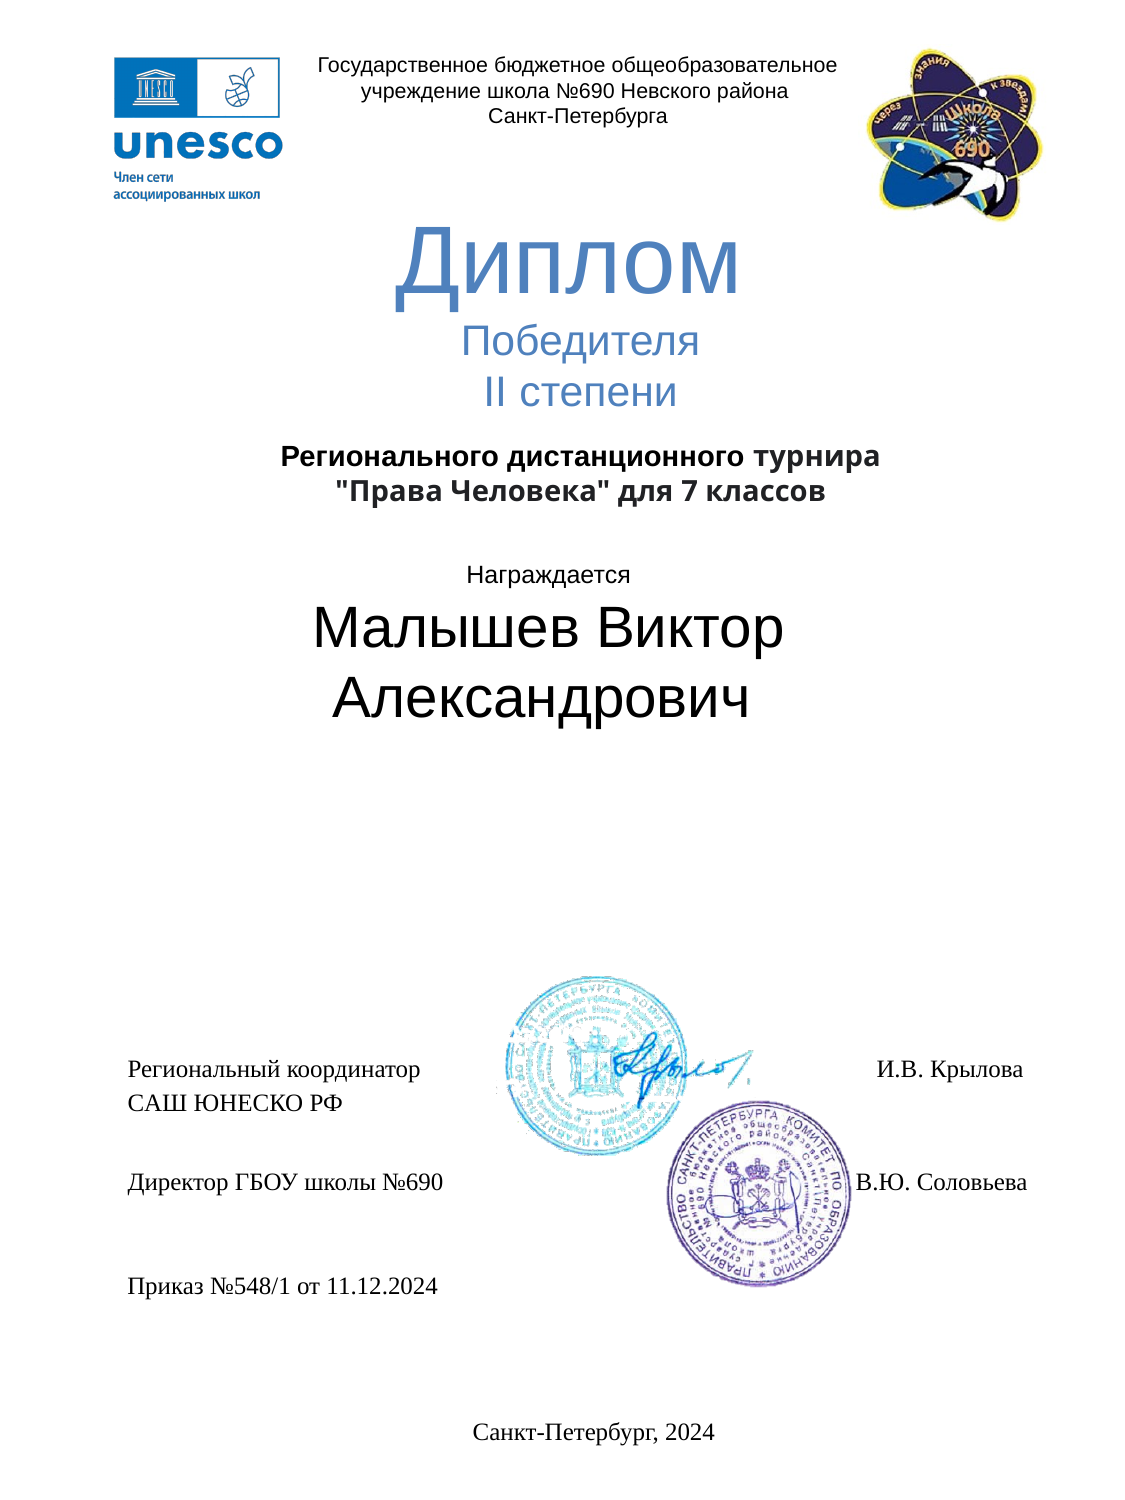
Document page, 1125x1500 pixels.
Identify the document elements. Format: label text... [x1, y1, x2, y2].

picture [100, 44, 293, 213]
text_box Приказ №548/1 от 11.12.2024 [113, 1262, 594, 1306]
picture [858, 44, 1050, 225]
text_box Государственное бюджетное общеобразовательное учреждение школа №690 Невского района Санкт-Петербурга [293, 44, 858, 135]
text_box Награждается Малышев Виктор Александрович [164, 551, 933, 736]
picture [496, 959, 858, 1293]
text_box Диплом Победителя II степени [164, 191, 997, 425]
text_box Директор ГБОУ школы №690 В.Ю. Соловьева [858, 1158, 1046, 1202]
text_box Директор ГБОУ школы №690 В.Ю. Соловьева [113, 1158, 656, 1202]
text_box Регионального дистанционного турнира "Права Человека" для 7 классов [226, 430, 936, 515]
text_box Санкт-Петербург, 2024 [353, 1408, 835, 1453]
text_box Региональный координатор И.В. Крылова CАШ ЮНЕСКО РФ [113, 1041, 496, 1124]
text_box Региональный координатор И.В. Крылова CАШ ЮНЕСКО РФ [765, 1041, 1046, 1124]
